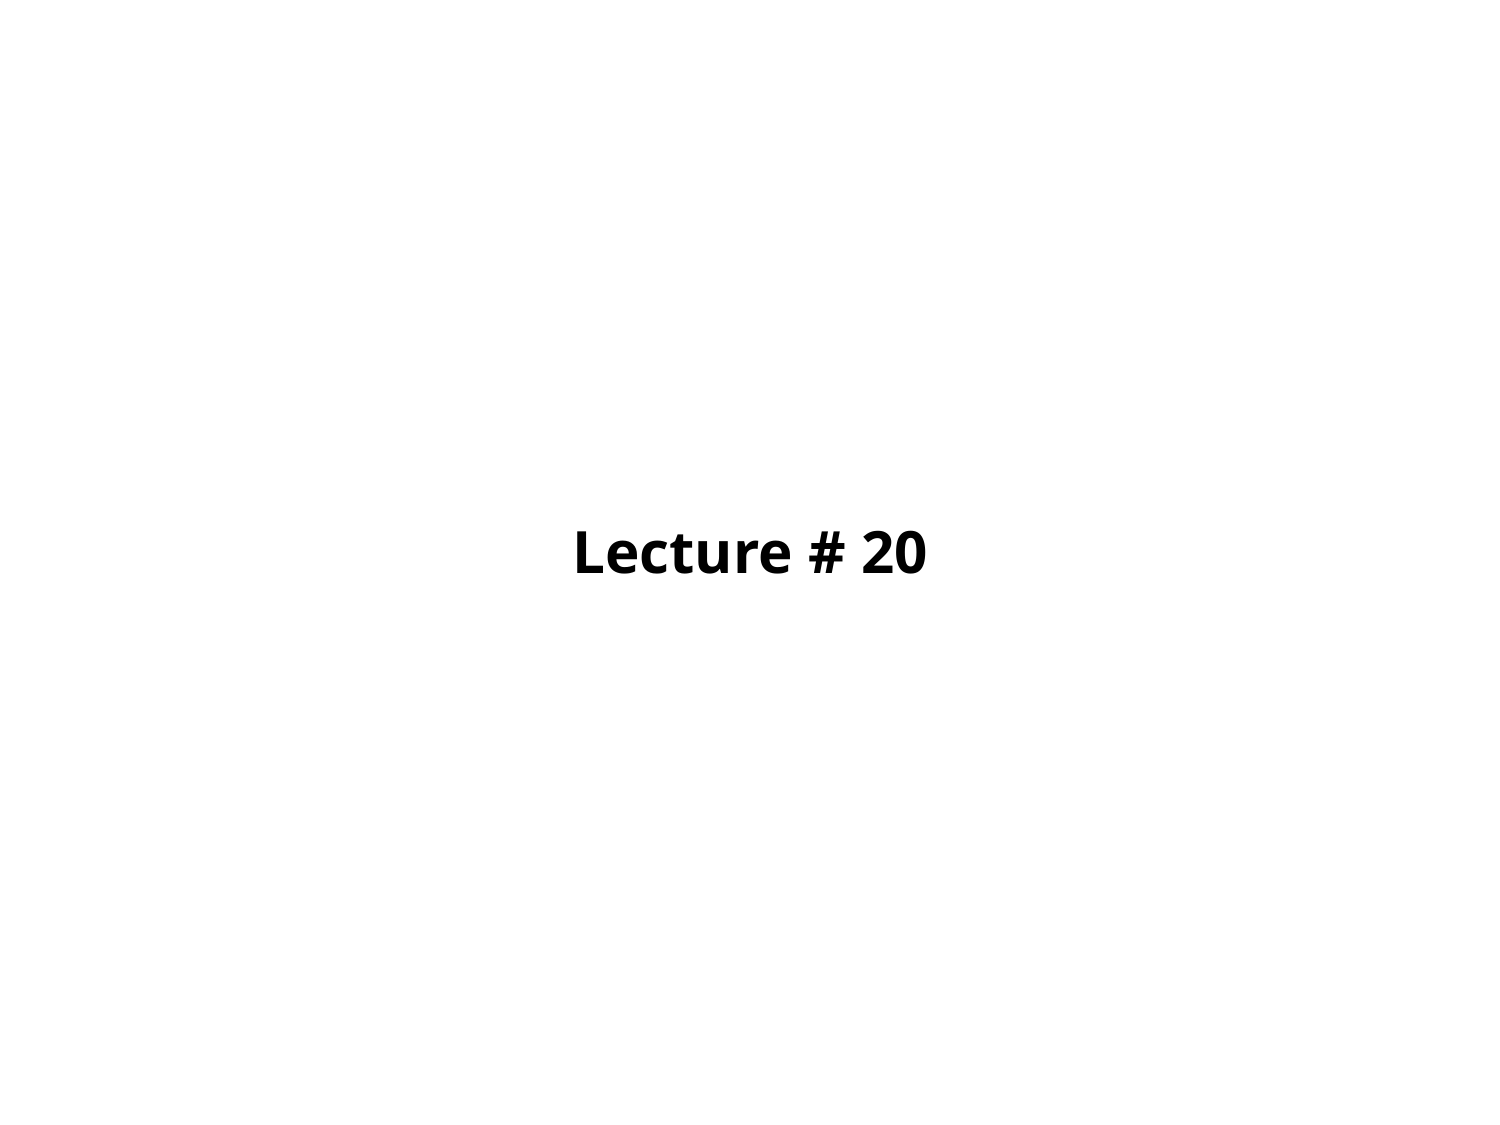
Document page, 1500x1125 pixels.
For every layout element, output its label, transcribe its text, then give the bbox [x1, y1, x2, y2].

list Lecture # 20 [75, 262, 1425, 1005]
